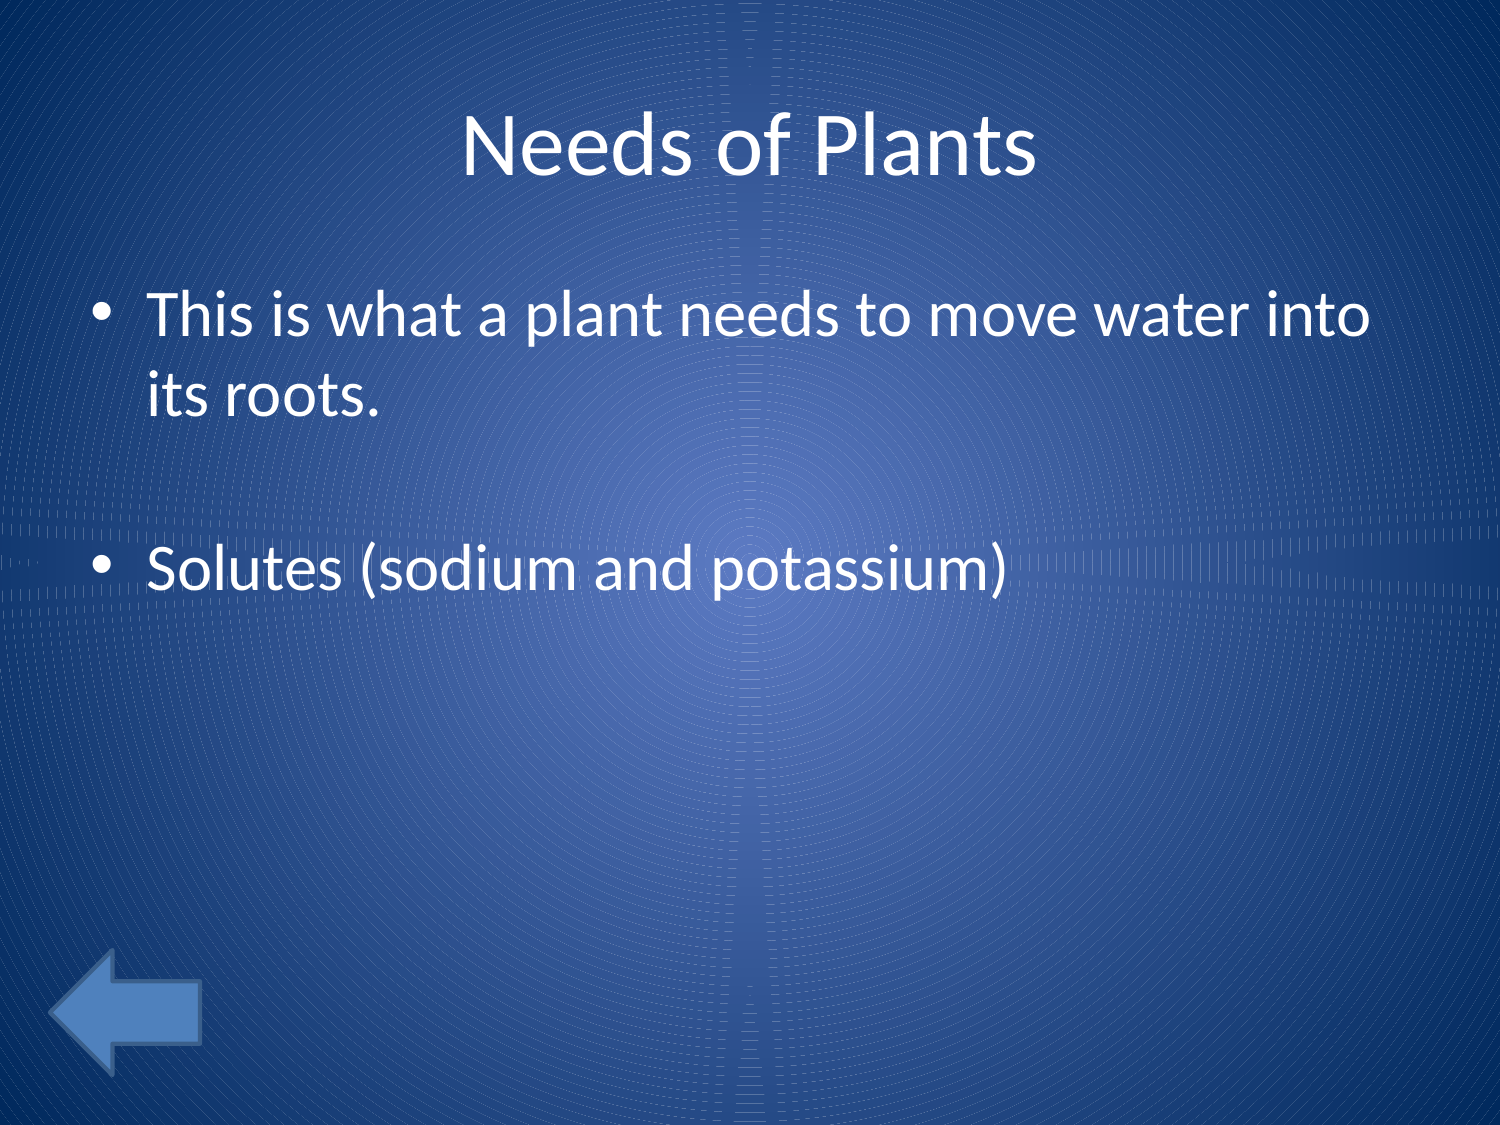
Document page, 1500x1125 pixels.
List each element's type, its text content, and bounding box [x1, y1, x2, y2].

text_box [47, 948, 203, 1077]
list This is what a plant needs to move water into its roots. Solutes (sodium and potassium) [75, 262, 1425, 1005]
title Needs of Plants [75, 45, 1425, 233]
